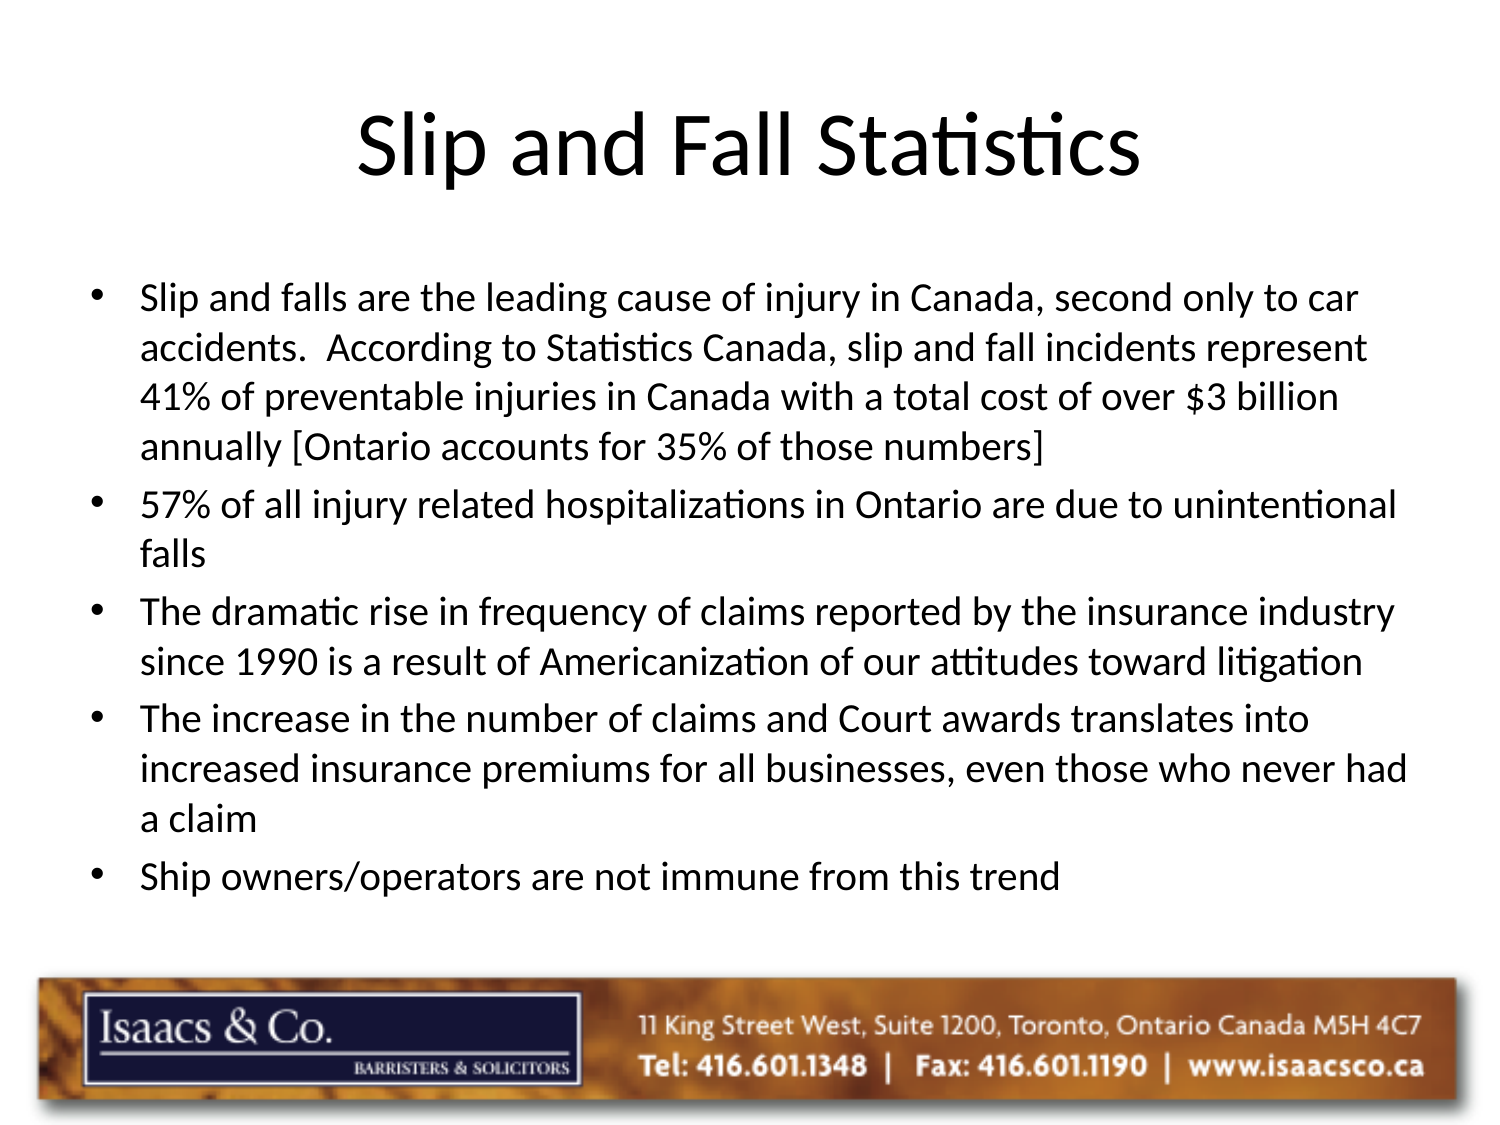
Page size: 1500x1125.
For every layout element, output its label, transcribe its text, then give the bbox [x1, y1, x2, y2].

title Slip and Fall Statistics [75, 45, 1425, 233]
picture [0, 0, 1500, 1125]
list Slip and falls are the leading cause of injury in Canada, second only to car accidents. According to Statistics Canada, slip and fall incidents represent 41% of preventable injuries in Canada with a total cost of over $3 billion annually [Ontario accounts for 35% of those numbers] 57% of all injury related hospitalizations in Ontario are due to unintentional falls The dramatic rise in frequency of claims reported by the insurance industry since 1990 is a result of Americanization of our attitudes toward litigation The increase in the number of claims and Court awards translates into increased insurance premiums for all businesses, even those who never had a claim Ship owners/operators are not immune from this trend [75, 262, 1425, 963]
